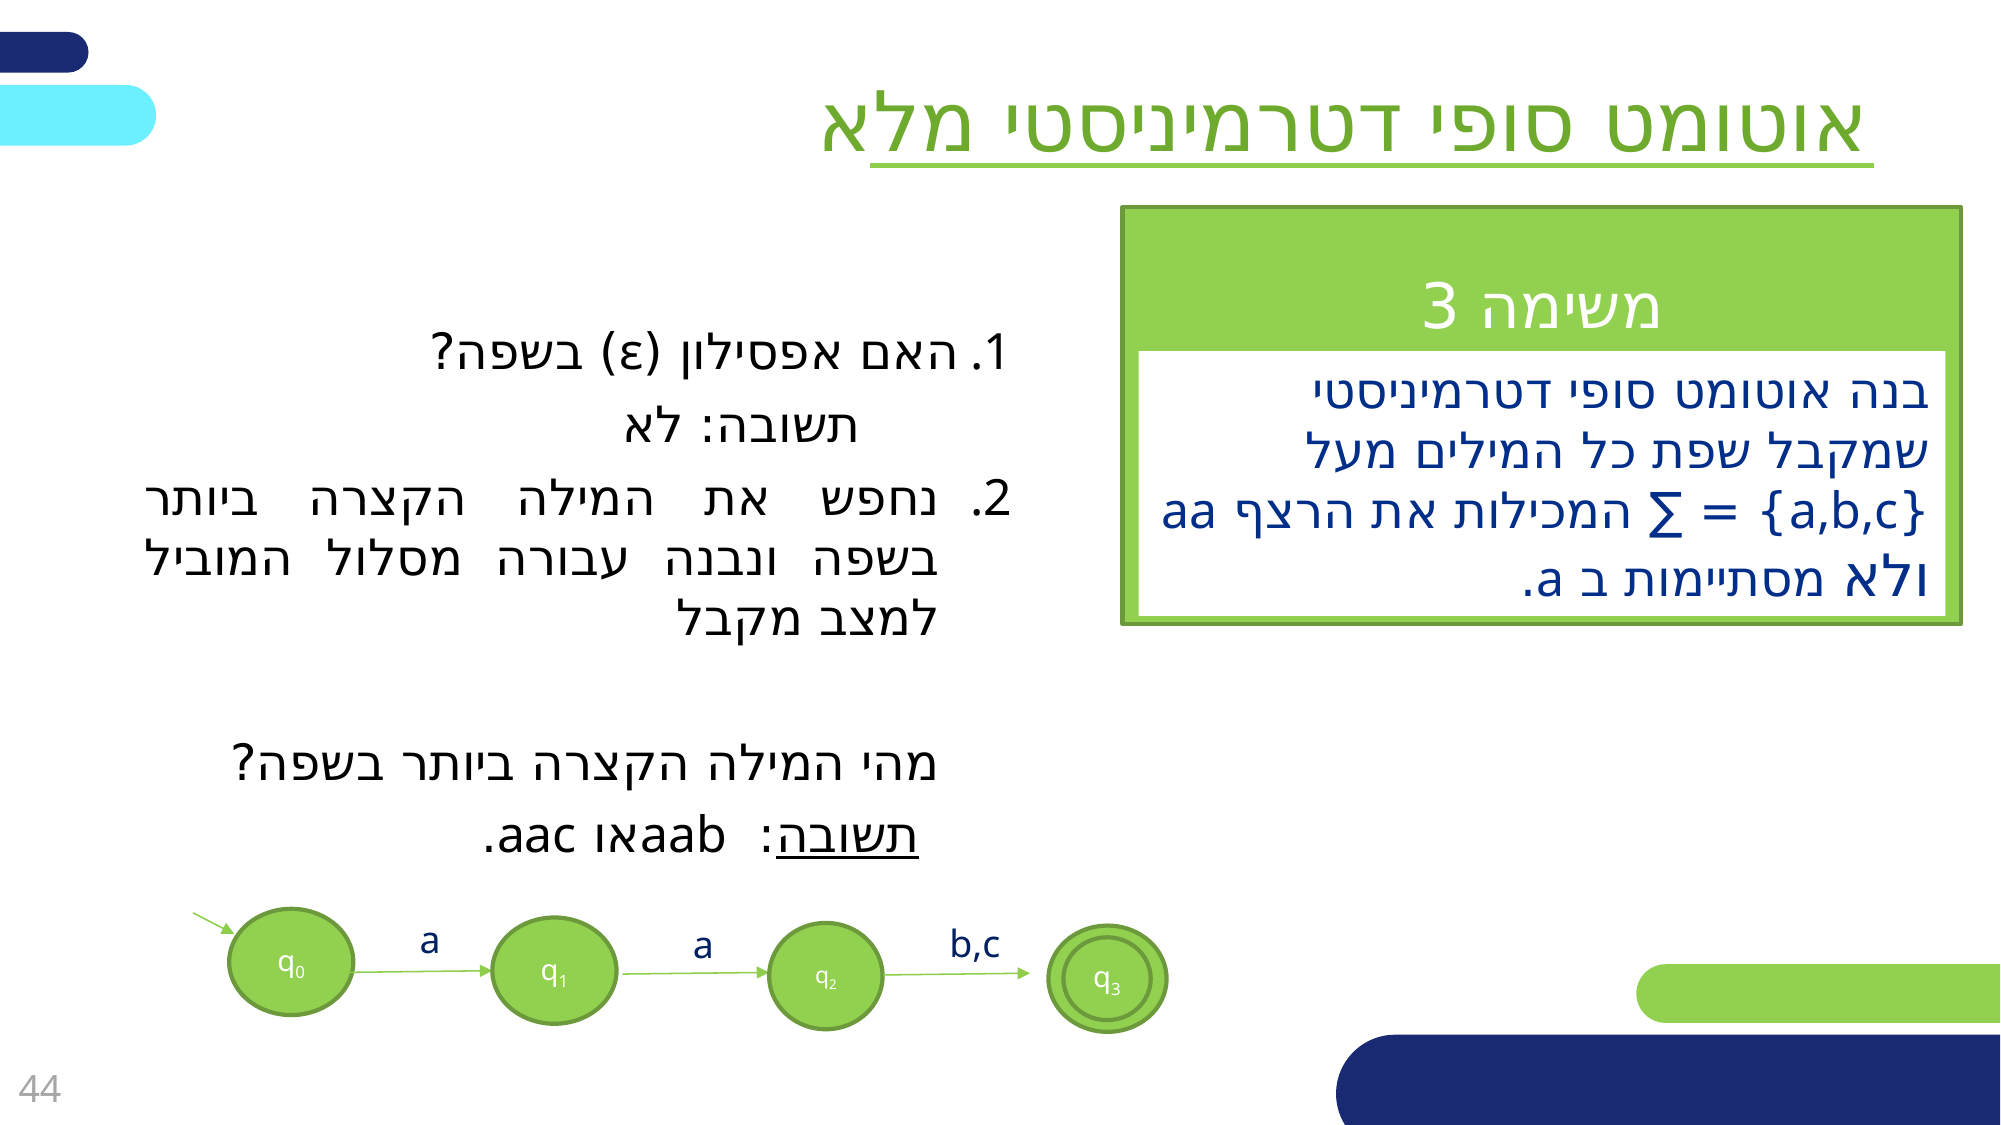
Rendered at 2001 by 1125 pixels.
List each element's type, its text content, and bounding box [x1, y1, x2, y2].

text_box אוטומט סופי דטרמיניסטי מלא [659, 60, 1884, 176]
text_box בנה אוטומט סופי דטרמיניסטי שמקבל שפת כל המילים מעל {a,b,c} = ∑ המכילות את הרצף aa ולא מסתיימות ב a. [1138, 351, 1946, 616]
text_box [192, 908, 1167, 1033]
text_box משימה 3 [1120, 205, 1963, 626]
text_box האם אפסילון (ε) בשפה? תשובה: לא נחפש את המילה הקצרה ביותר בשפה ונבנה עבורה מסלול המוביל למצב מקבל מהי המילה הקצרה ביותר בשפה? תשובה: aabאו aac. [129, 312, 1030, 943]
